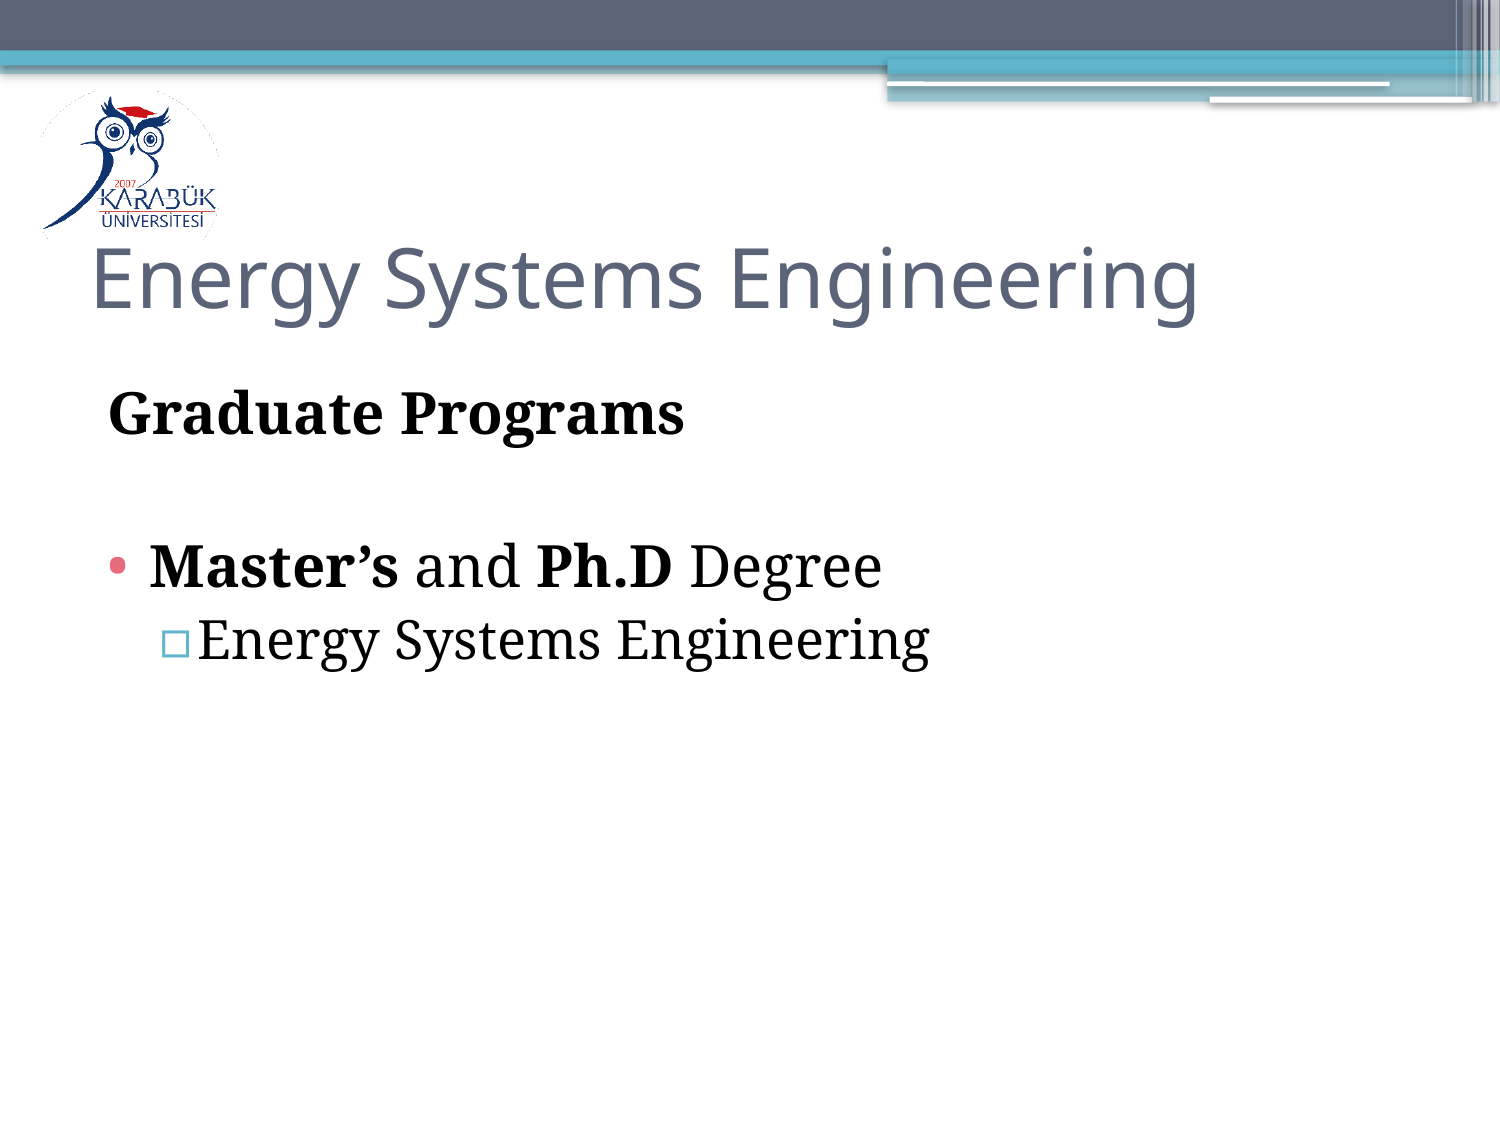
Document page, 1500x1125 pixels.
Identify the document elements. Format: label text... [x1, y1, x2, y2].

list Graduate Programs Master’s and Ph.D Degree Energy Systems Engineering [75, 368, 1425, 1079]
title Energy Systems Engineering [75, 187, 1425, 363]
picture [40, 89, 219, 240]
